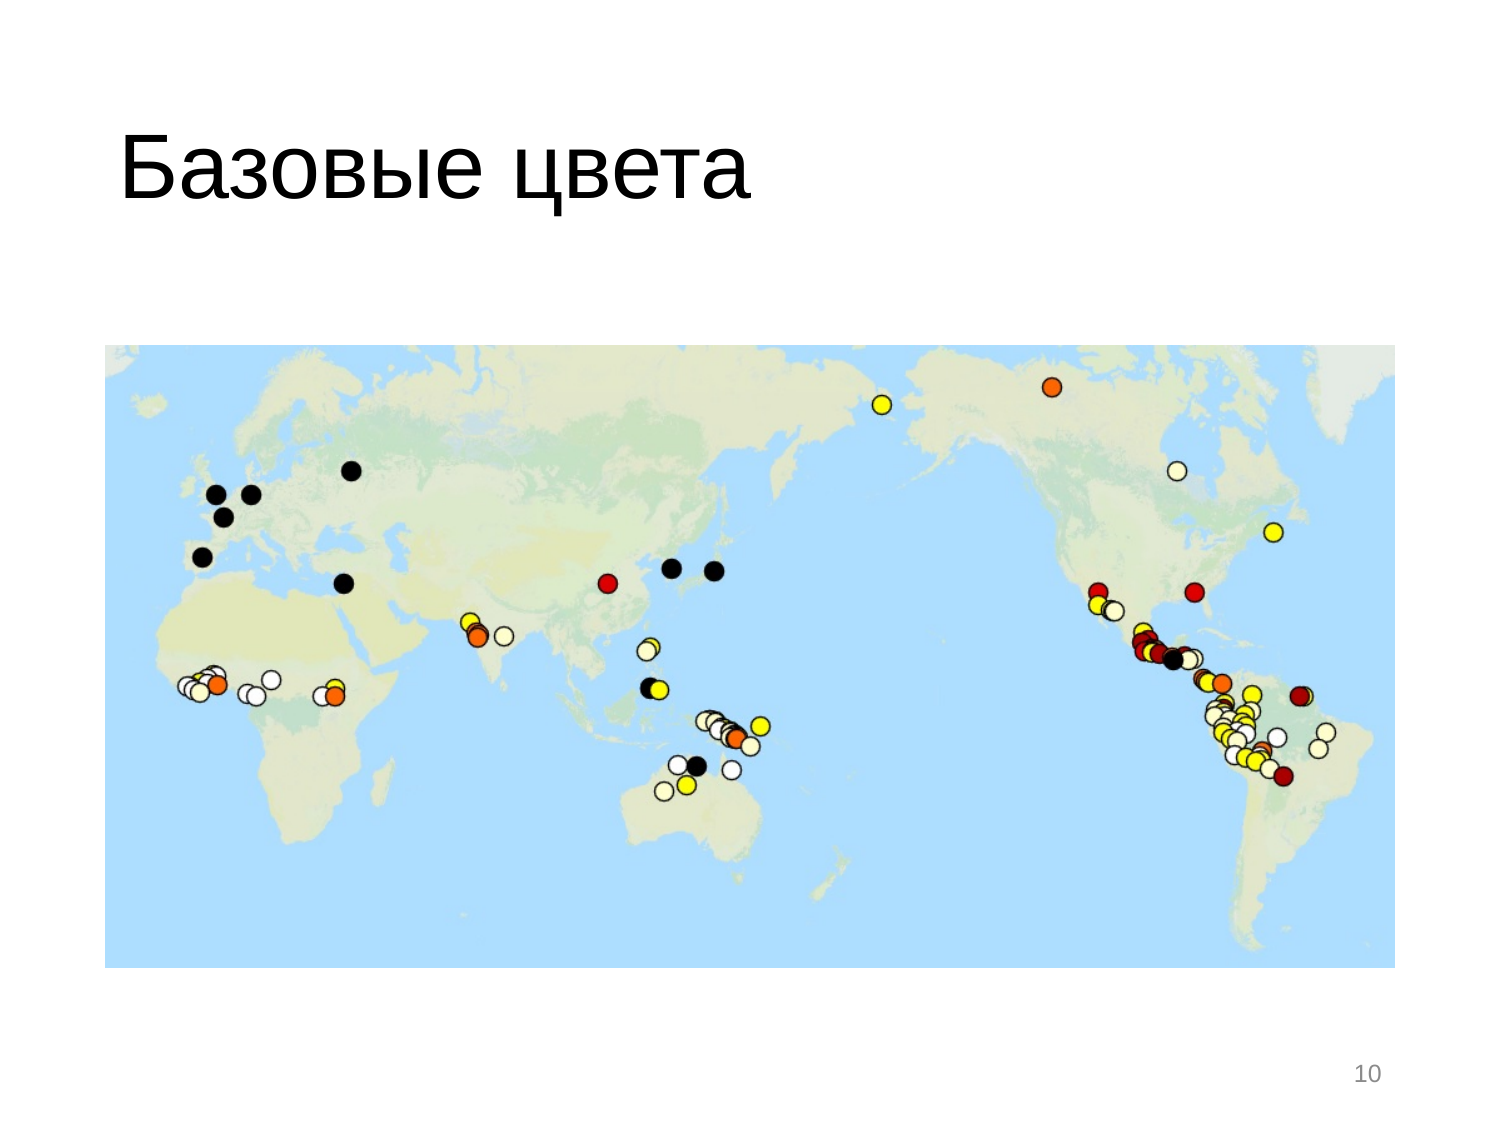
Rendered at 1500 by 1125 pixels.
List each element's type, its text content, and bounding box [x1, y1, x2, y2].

slide_number 10 [1059, 1042, 1397, 1103]
title Базовые цвета [103, 59, 1397, 278]
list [105, 345, 1395, 968]
